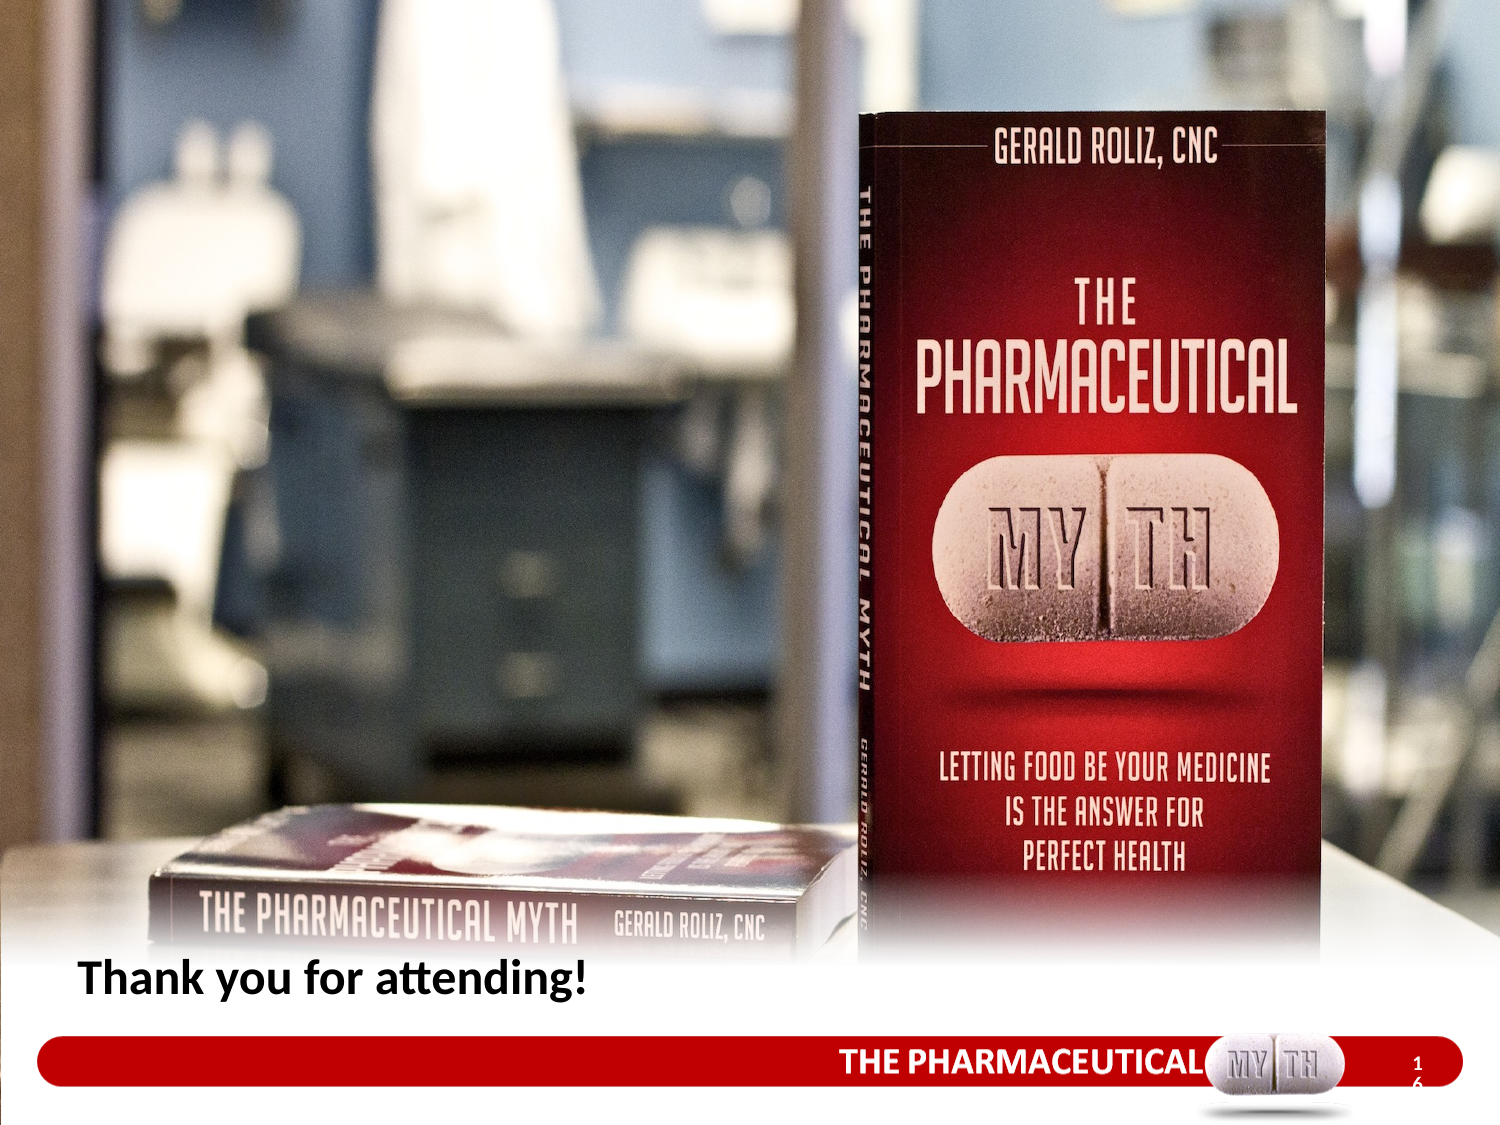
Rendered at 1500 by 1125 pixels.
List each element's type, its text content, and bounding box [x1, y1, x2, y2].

picture [0, 0, 1500, 1125]
slide_number 16 [1402, 1049, 1428, 1075]
title Thank you for attending! [62, 874, 1438, 1013]
